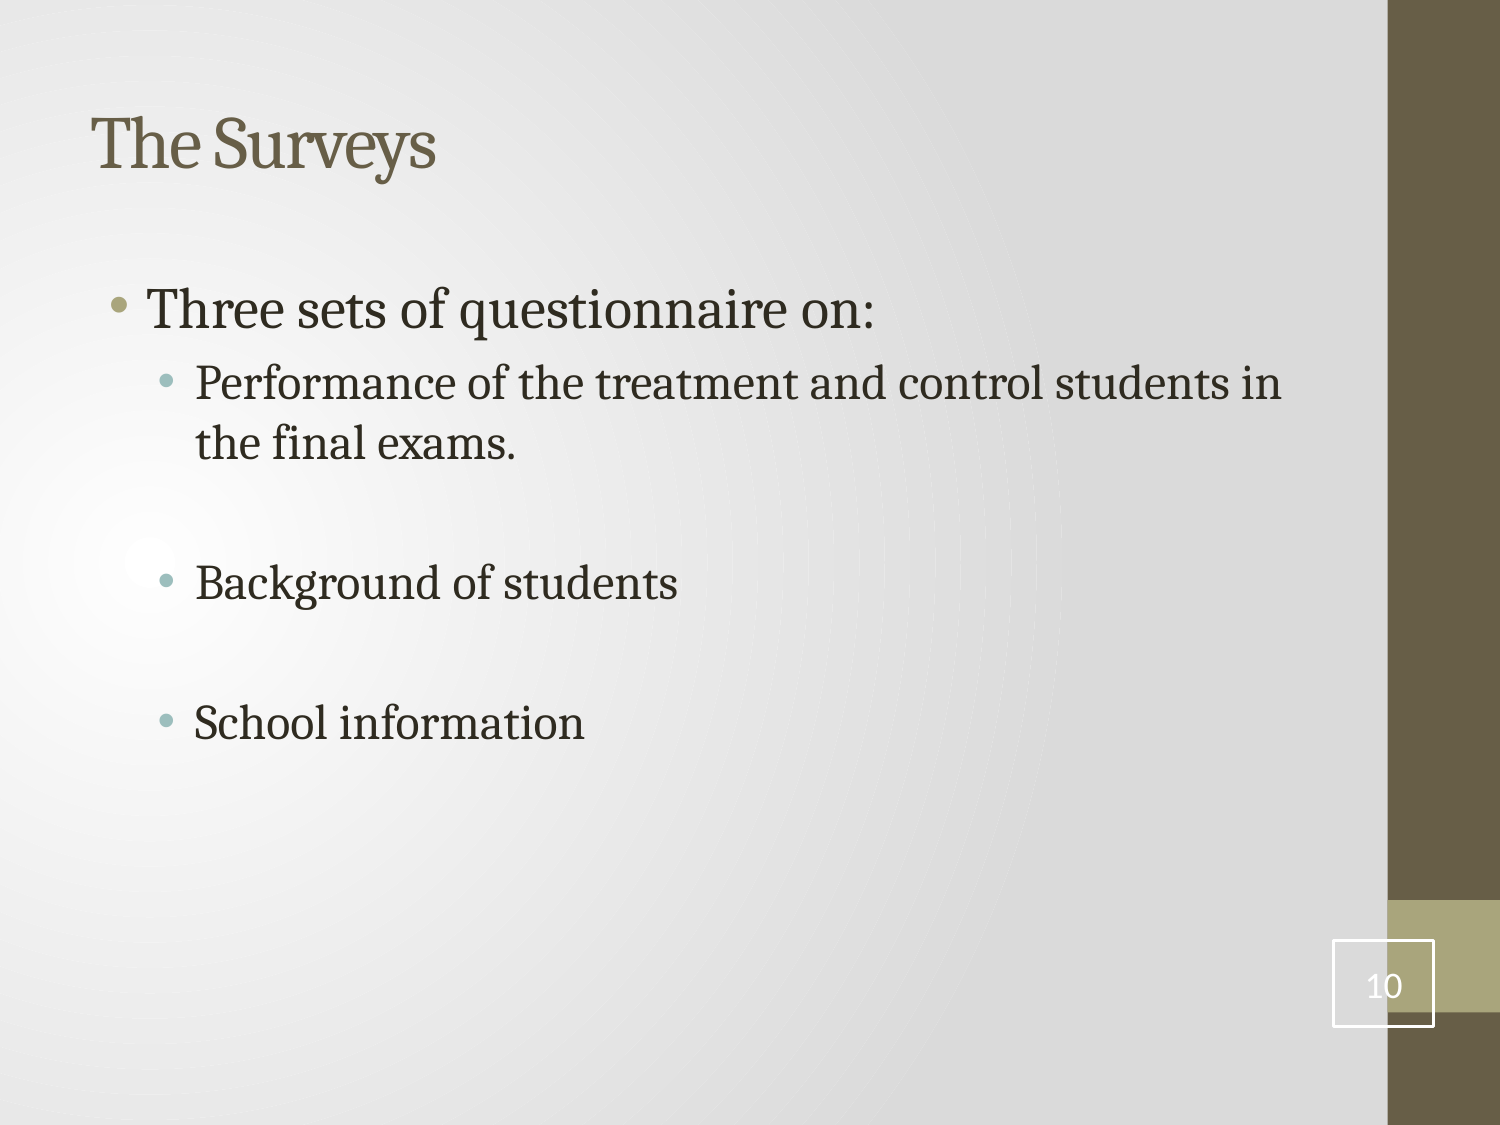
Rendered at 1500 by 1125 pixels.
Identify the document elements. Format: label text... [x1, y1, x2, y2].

list Three sets of questionnaire on: Performance of the treatment and control students in the final exams. Background of students School information [75, 262, 1325, 1050]
title The Surveys [75, 45, 1325, 233]
slide_number 10 [1332, 939, 1435, 1028]
